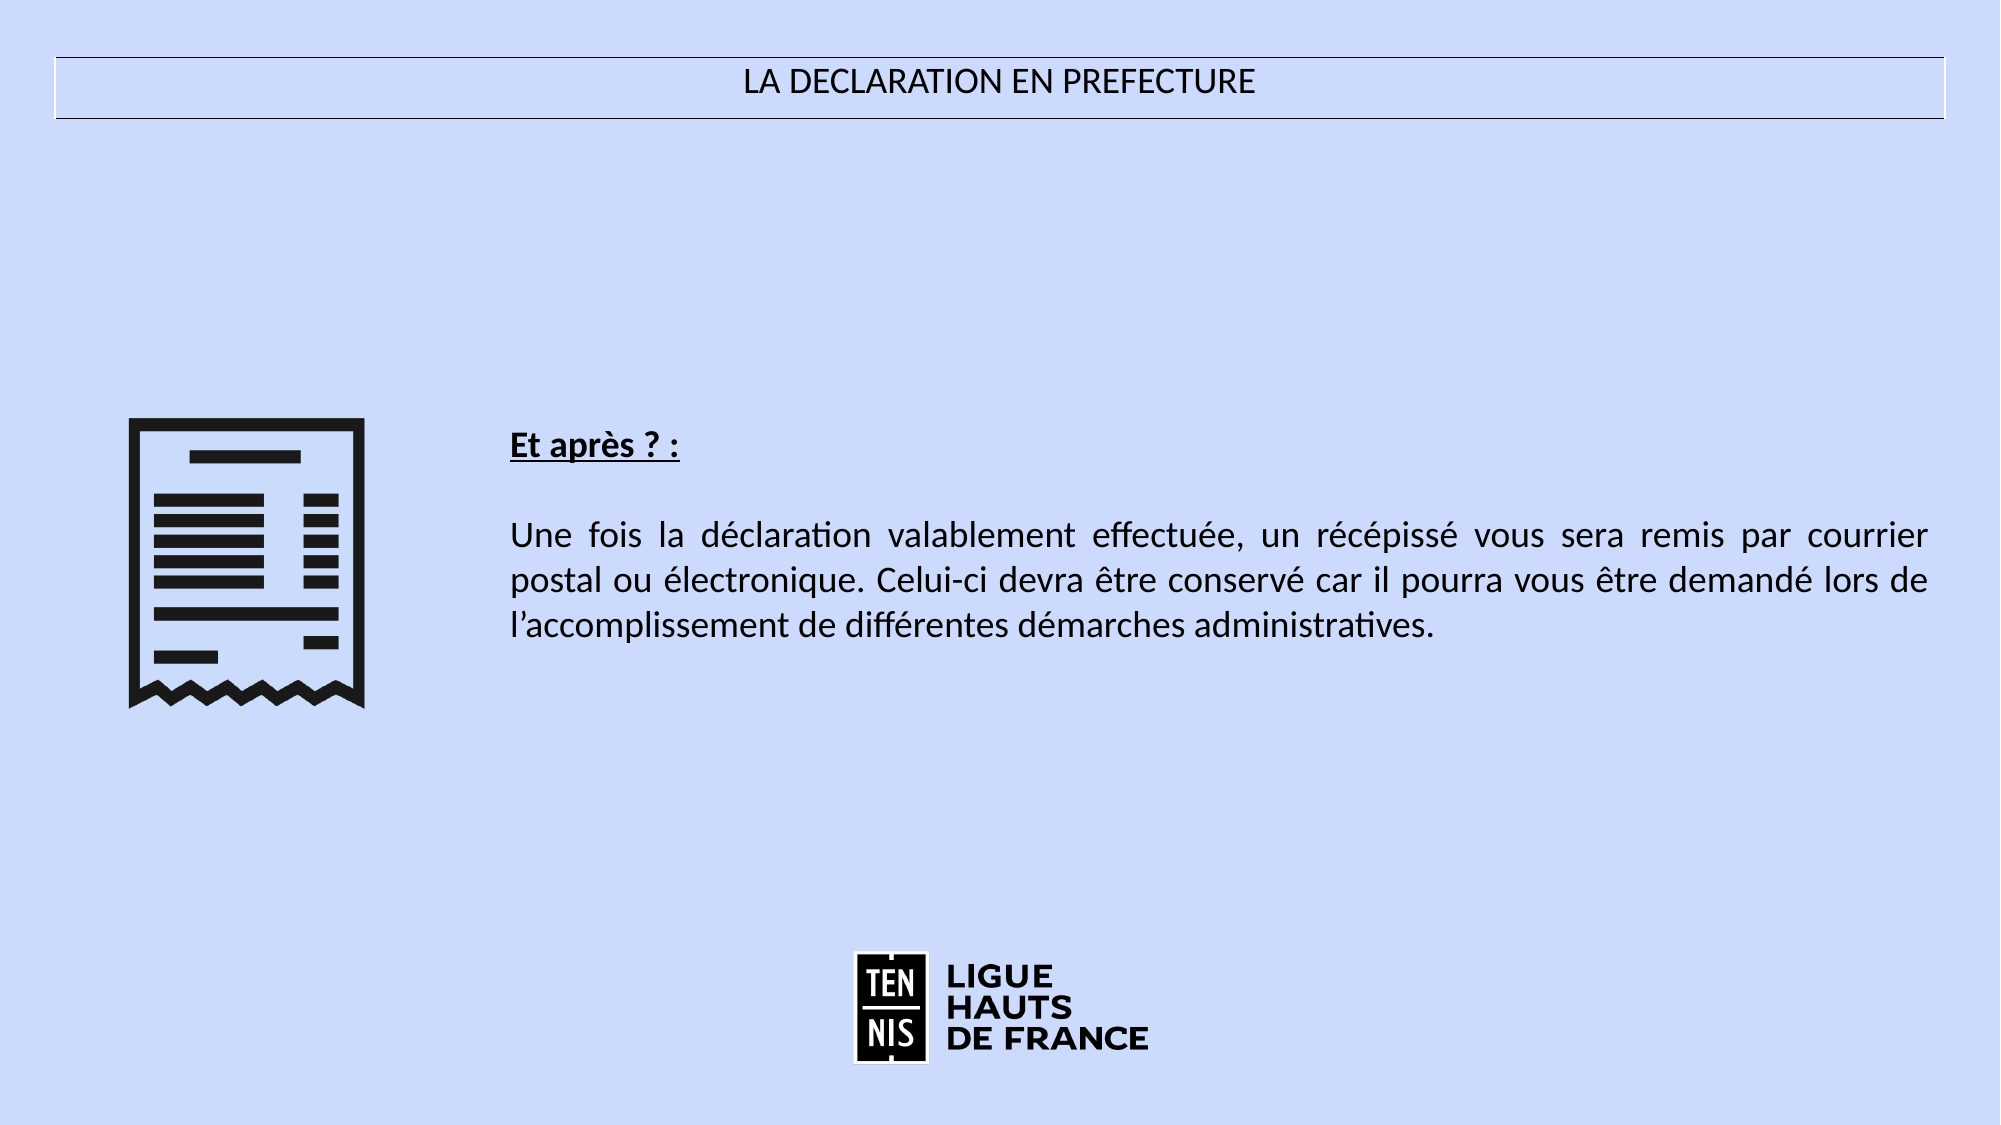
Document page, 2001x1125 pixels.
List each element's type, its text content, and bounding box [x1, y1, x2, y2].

picture [850, 949, 1150, 1068]
text_box Et après ? : Une fois la déclaration valablement effectuée, un récépissé vous sera remis par courrier postal ou électronique. Celui-ci devra être conservé car il pourra vous être demandé lors de l’accomplissement de différentes démarches administratives. [495, 412, 1945, 653]
picture [124, 412, 376, 720]
table_header LA DECLARATION EN PREFECTURE [56, 58, 1944, 118]
